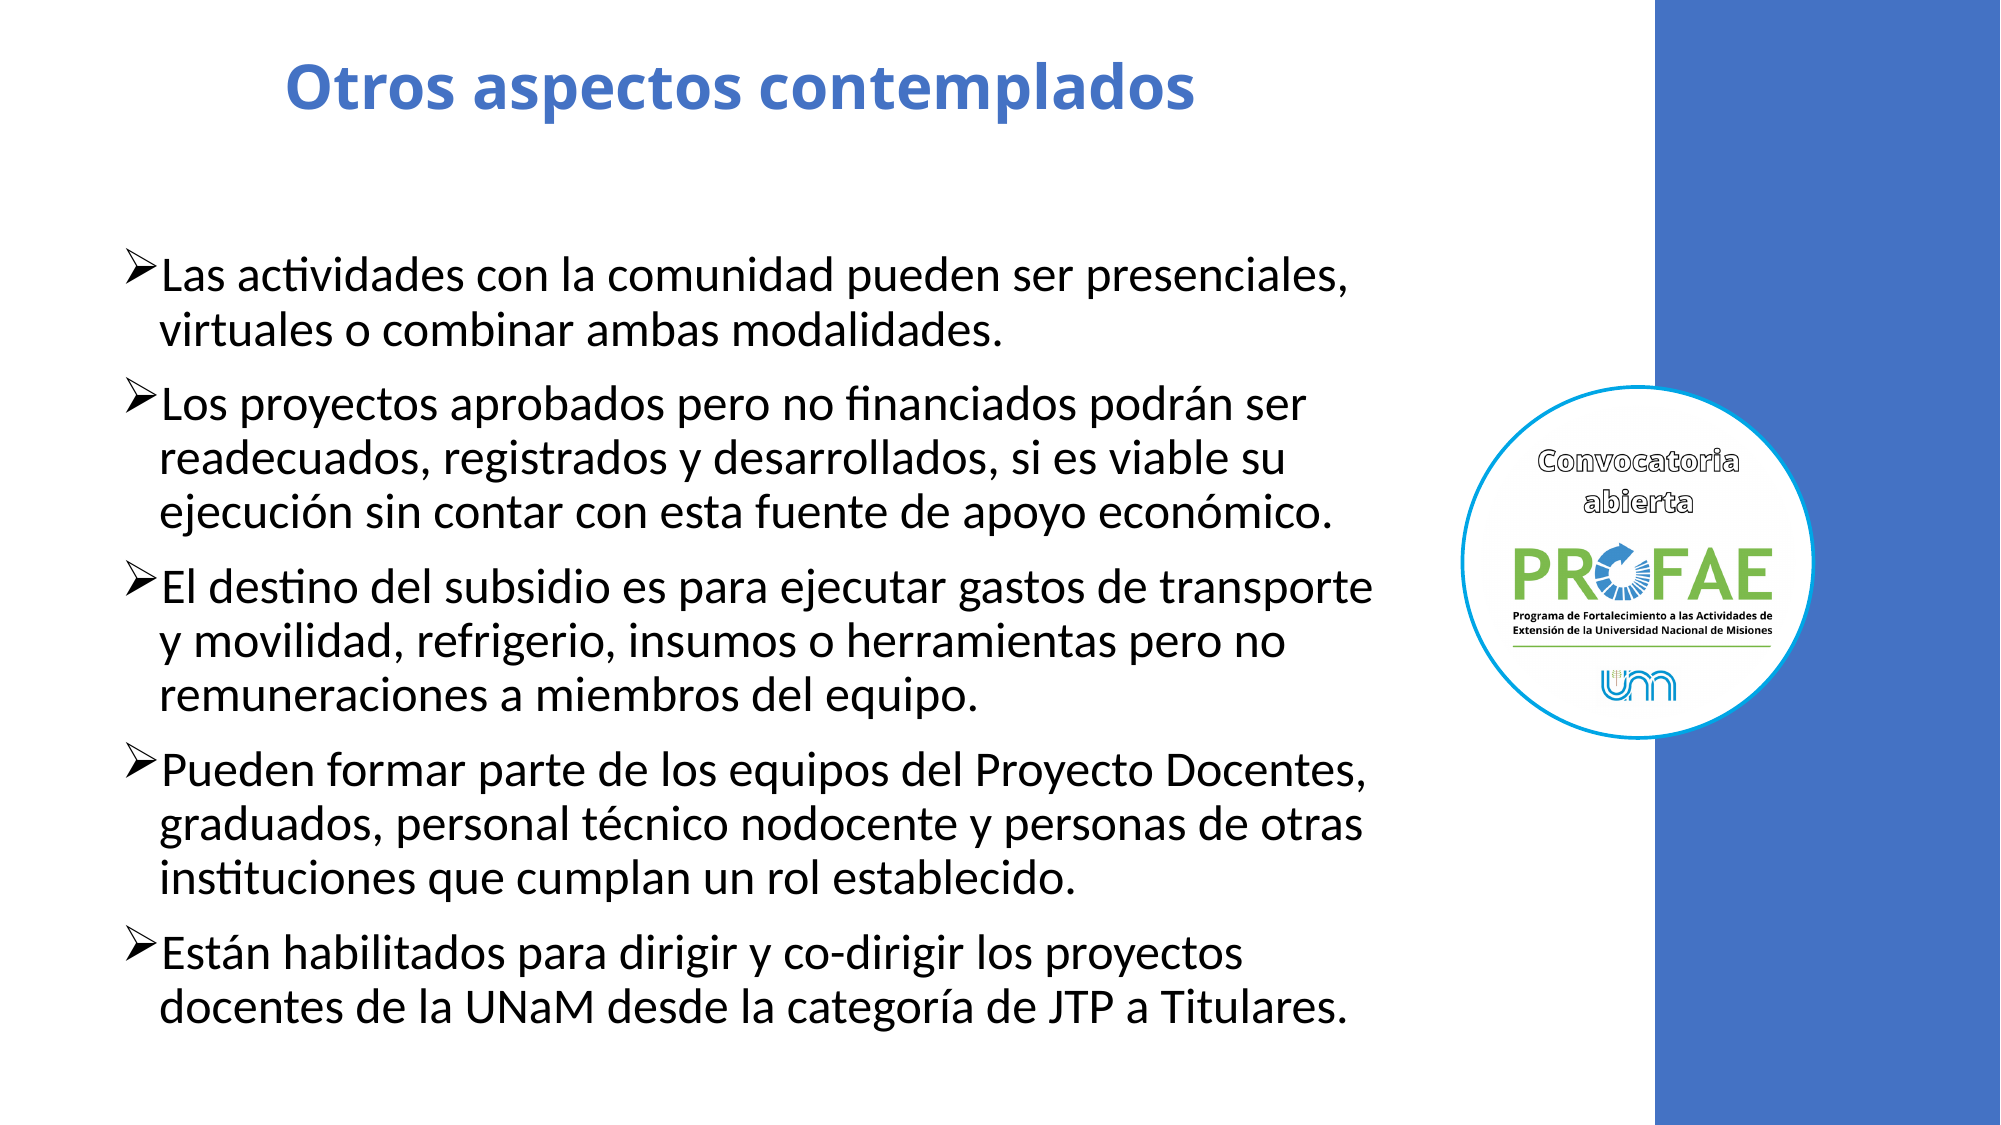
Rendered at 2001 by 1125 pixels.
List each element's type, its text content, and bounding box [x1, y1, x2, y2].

text_box [1460, 384, 1816, 741]
list Las actividades con la comunidad pueden ser presenciales, virtuales o combinar ambas modalidades. Los proyectos aprobados pero no financiados podrán ser readecuados, registrados y desarrollados, si es viable su ejecución sin contar con esta fuente de apoyo económico. El destino del subsidio es para ejecutar gastos de transporte y movilidad, refrigerio, insumos o herramientas pero no remuneraciones a miembros del equipo. Pueden formar parte de los equipos del Proyecto Docentes, graduados, personal técnico nodocente y personas de otras instituciones que cumplan un rol establecido. Están habilitados para dirigir y co-dirigir los proyectos docentes de la UNaM desde la categoría de JTP a Titulares. [106, 205, 1397, 1078]
title Otros aspectos contemplados [35, 47, 1446, 206]
text_box [1481, 405, 1796, 720]
text_box [1653, 0, 2000, 1125]
